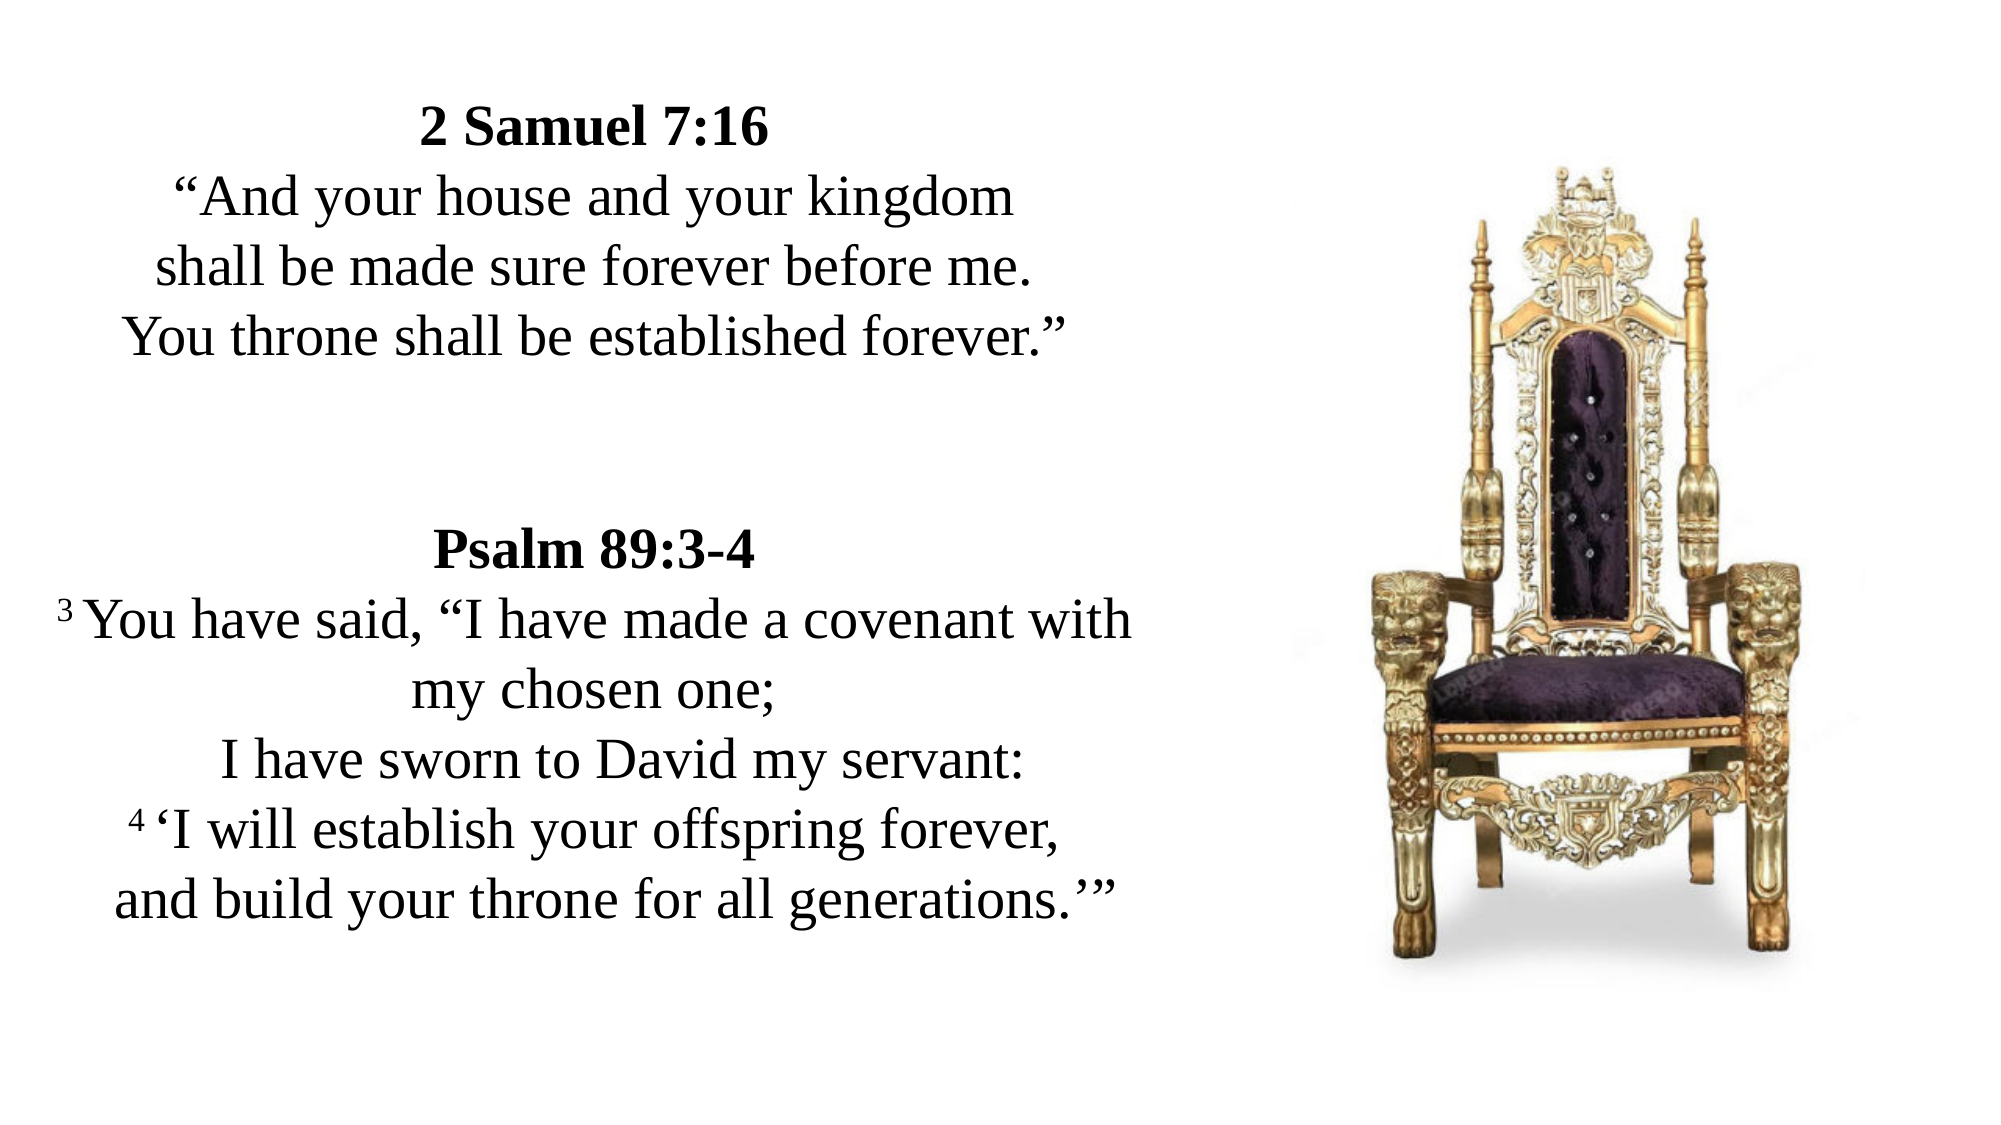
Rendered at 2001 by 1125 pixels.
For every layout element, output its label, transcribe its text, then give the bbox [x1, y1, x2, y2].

picture [1292, 132, 1866, 993]
text_box Psalm 89:3-4 3 You have said, “I have made a covenant with my chosen one; I have sworn to David my servant: 4 ‘I will establish your offspring forever, and build your throne for all generations.’” [27, 503, 1162, 938]
text_box 2 Samuel 7:16 “And your house and your kingdom shall be made sure forever before me. You throne shall be established forever.” [103, 79, 1086, 375]
